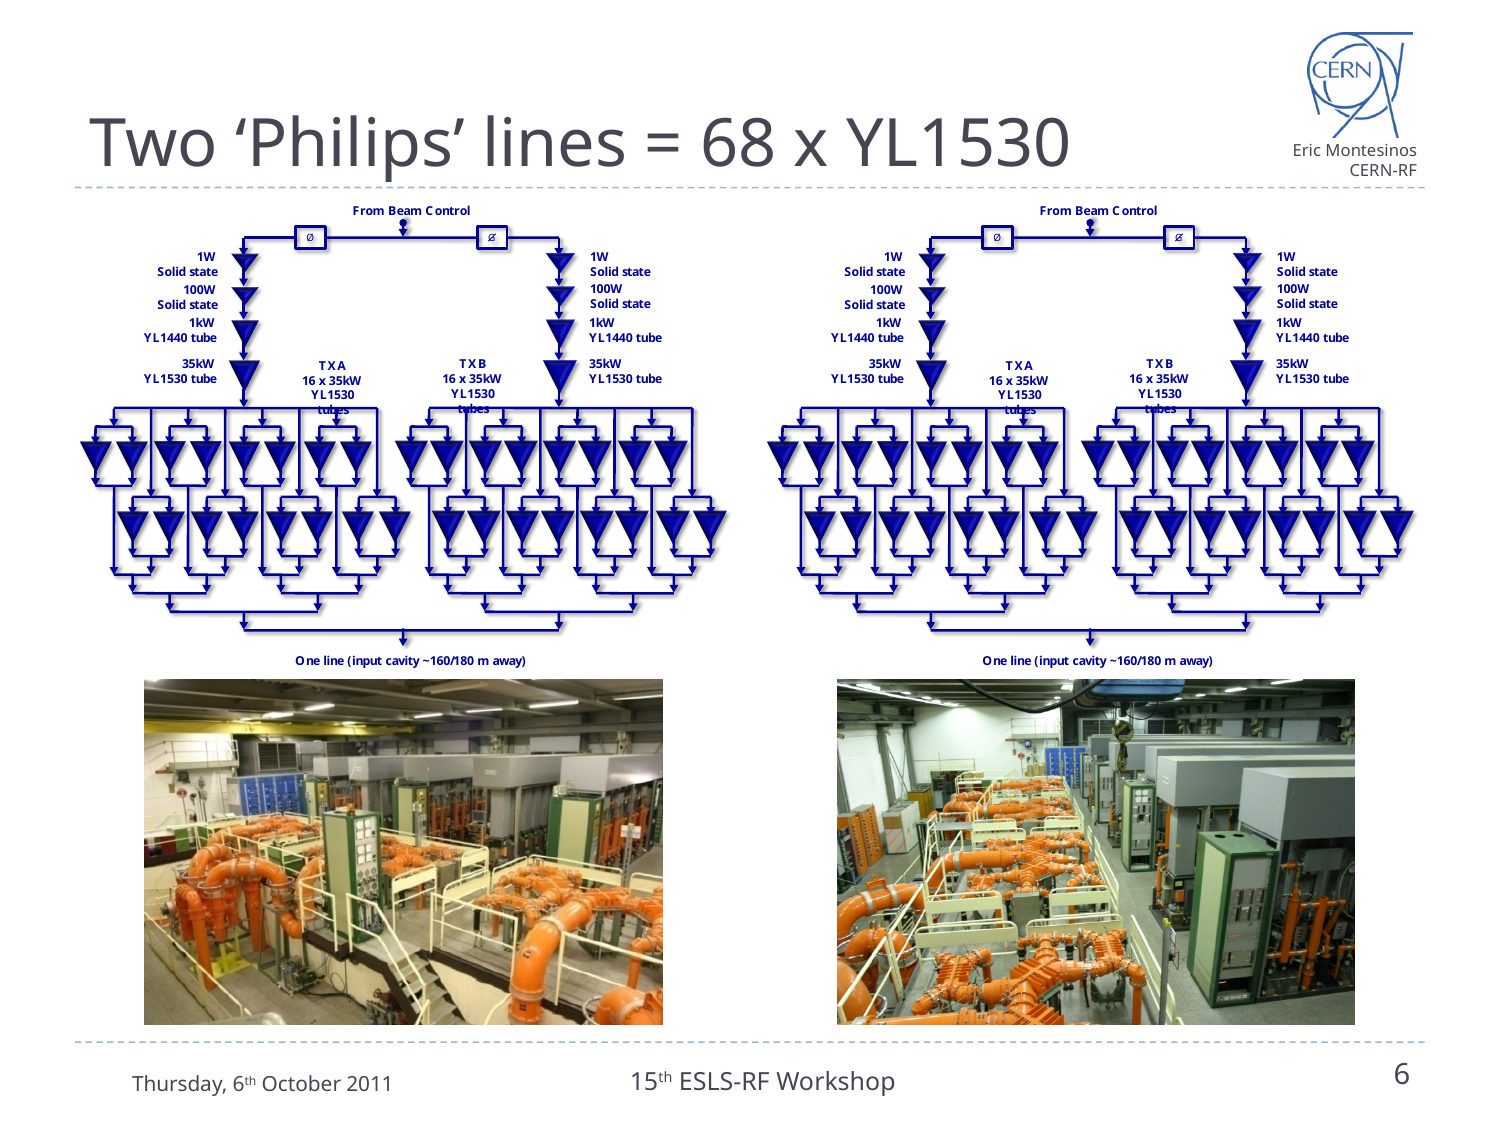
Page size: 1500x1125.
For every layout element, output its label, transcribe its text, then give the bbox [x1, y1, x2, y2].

title Two ‘Philips’ lines = 68 x YL1530 [75, 24, 1425, 188]
footer 15th ESLS-RF Workshop [475, 1042, 1051, 1103]
picture [761, 197, 1426, 676]
picture [144, 679, 663, 1026]
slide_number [75, 1042, 451, 1103]
picture [837, 679, 1356, 1026]
picture [74, 197, 739, 676]
slide_number 6 [1100, 1042, 1425, 1103]
